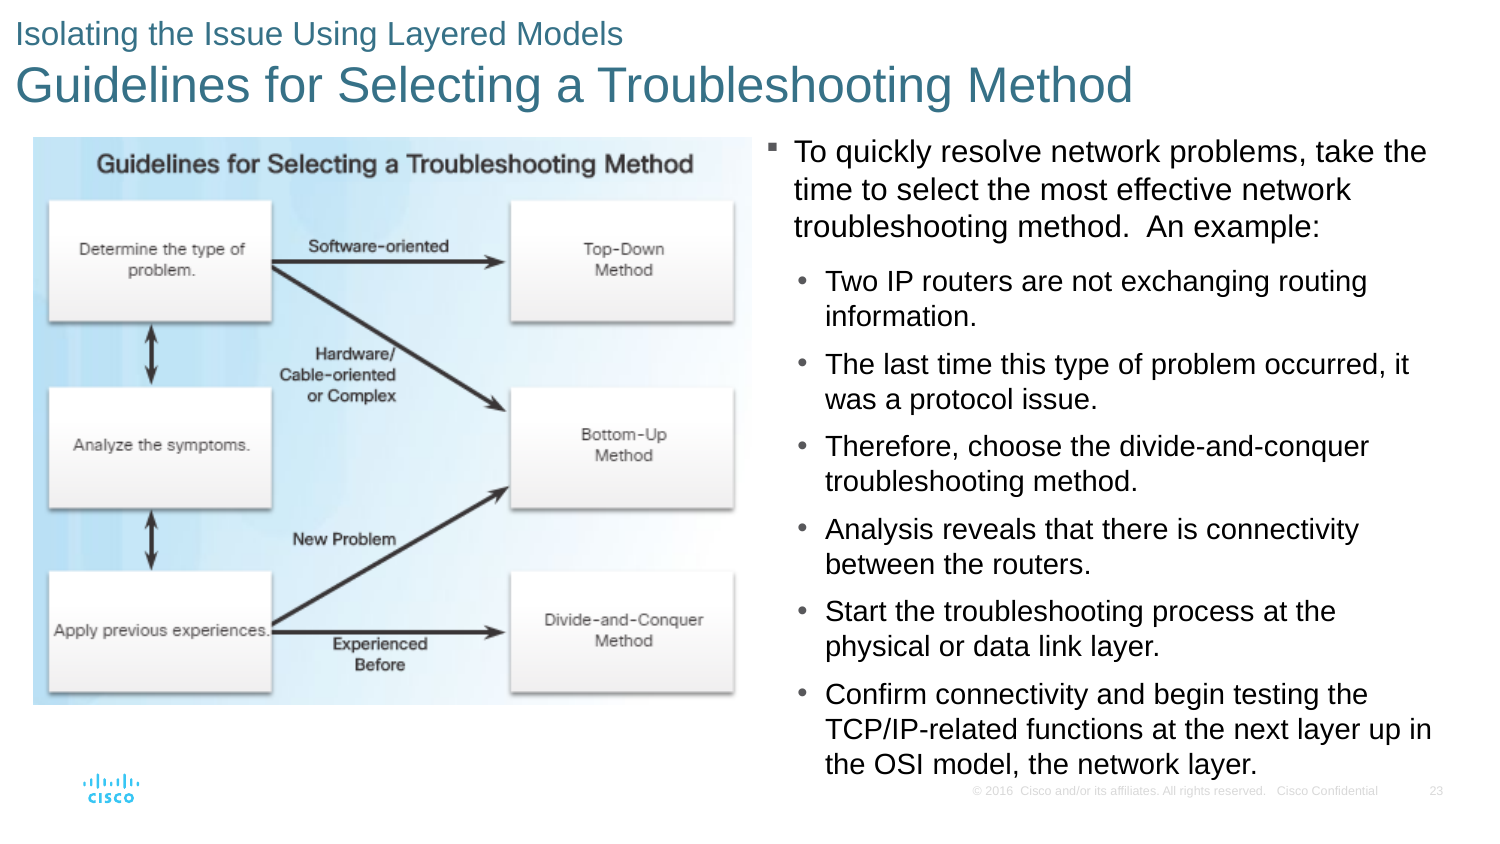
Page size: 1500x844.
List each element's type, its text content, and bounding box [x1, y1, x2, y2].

title Isolating the Issue Using Layered Models Guidelines for Selecting a Troubleshooting Method [0, 0, 1200, 125]
picture [33, 137, 752, 705]
list To quickly resolve network problems, take the time to select the most effective network troubleshooting method. An example: Two IP routers are not exchanging routing information. The last time this type of problem occurred, it was a protocol issue. Therefore, choose the divide-and-conquer troubleshooting method. Analysis reveals that there is connectivity between the routers. Start the troubleshooting process at the physical or data link layer. Confirm connectivity and begin testing the TCP/IP-related functions at the next layer up in the OSI model, the network layer. [751, 124, 1477, 802]
